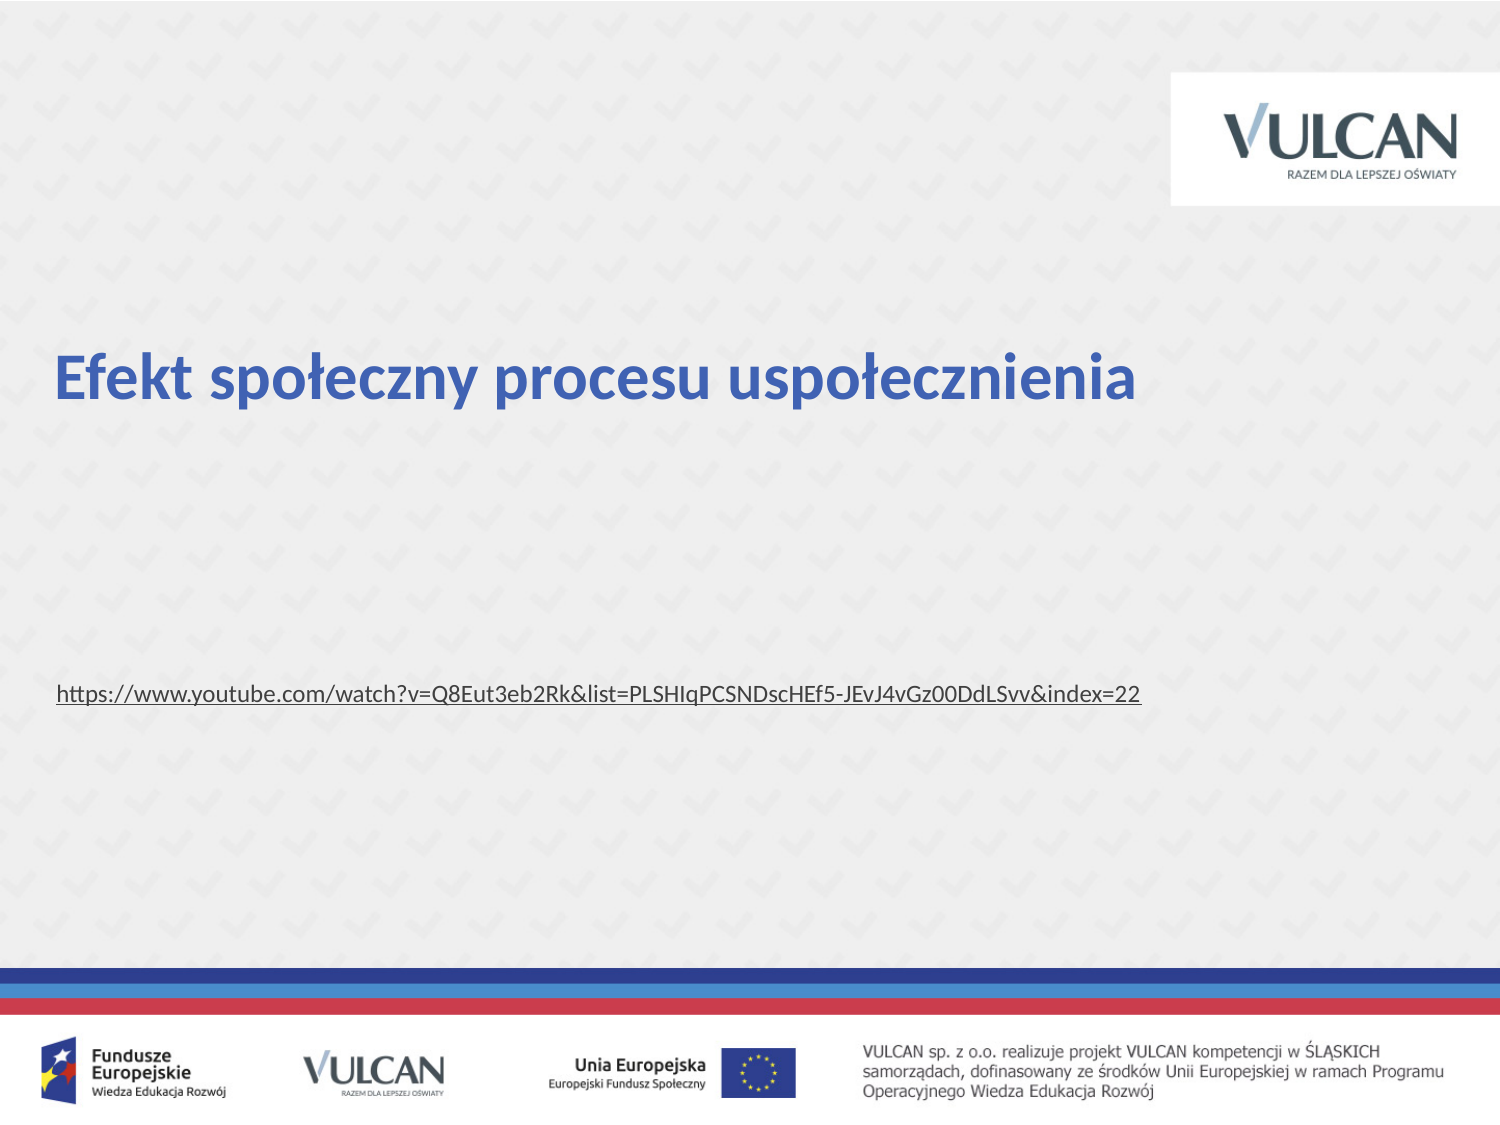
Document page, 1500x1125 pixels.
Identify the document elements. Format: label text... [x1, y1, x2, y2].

picture [0, 1, 1500, 1124]
title Efekt społeczny procesu uspołecznienia [39, 245, 1328, 512]
list https://www.youtube.com/watch?v=Q8Eut3eb2Rk&list=PLSHIqPCSNDscHEf5-JEvJ4vGz00DdLSvv&index=22 [41, 609, 1428, 752]
